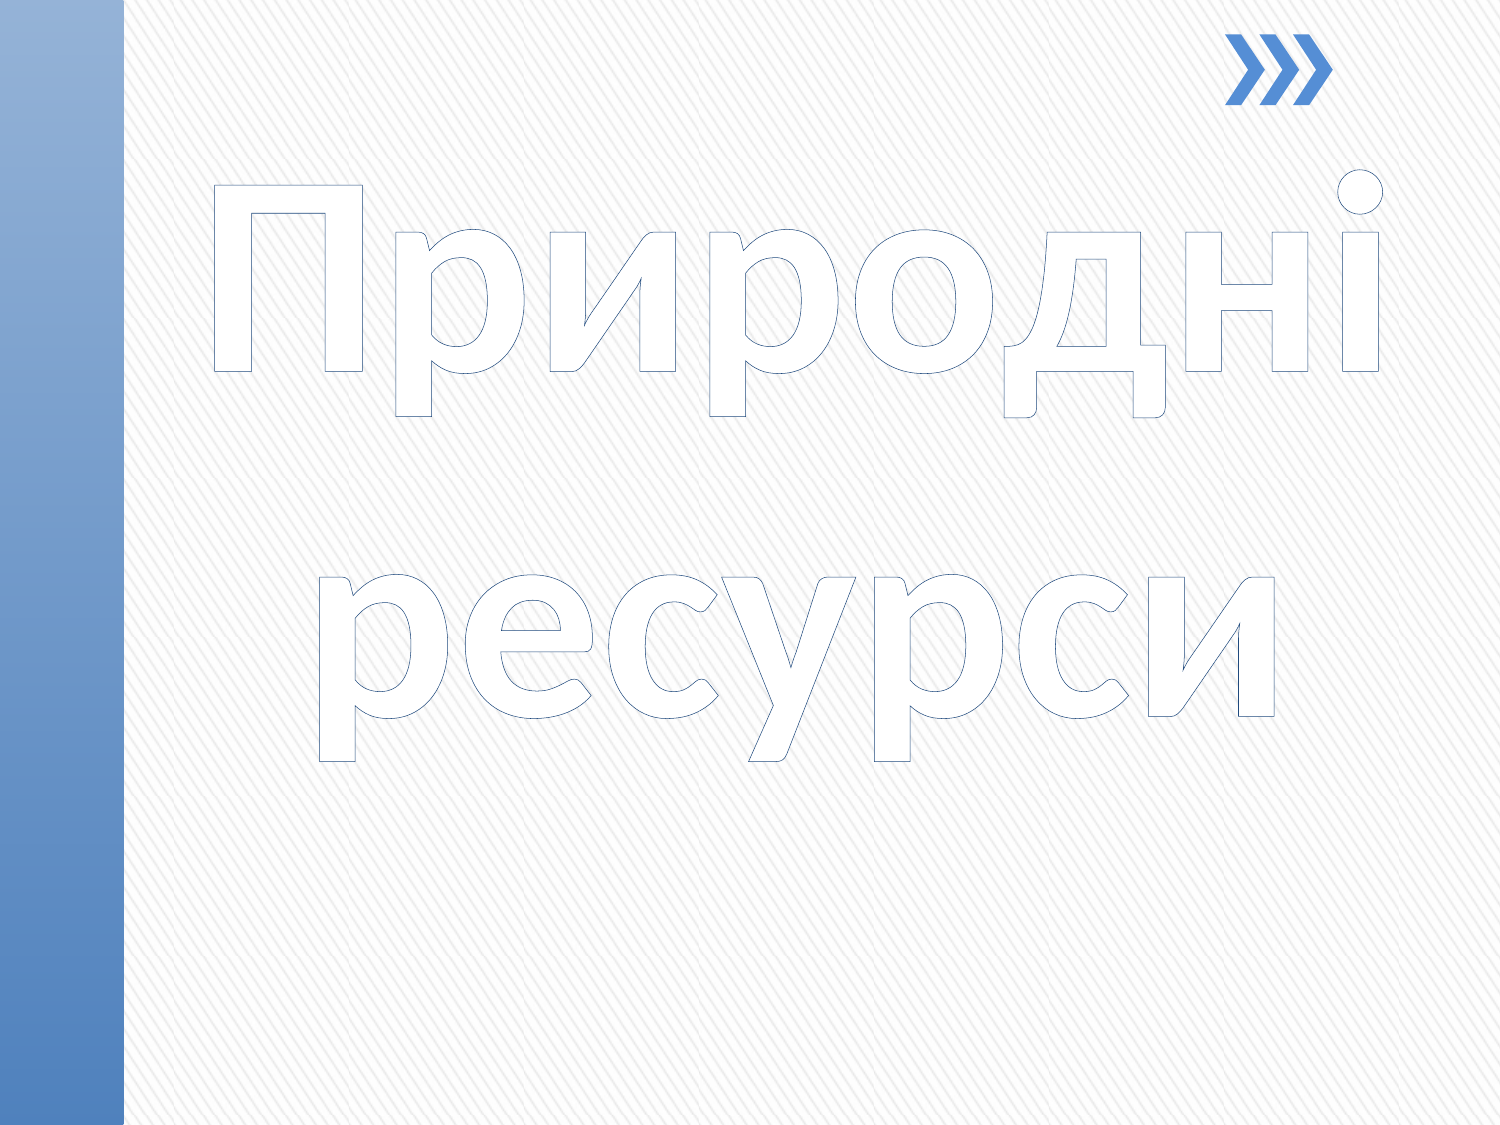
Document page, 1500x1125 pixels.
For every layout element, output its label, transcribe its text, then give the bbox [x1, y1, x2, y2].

title Природні ресурси [135, 0, 1459, 858]
